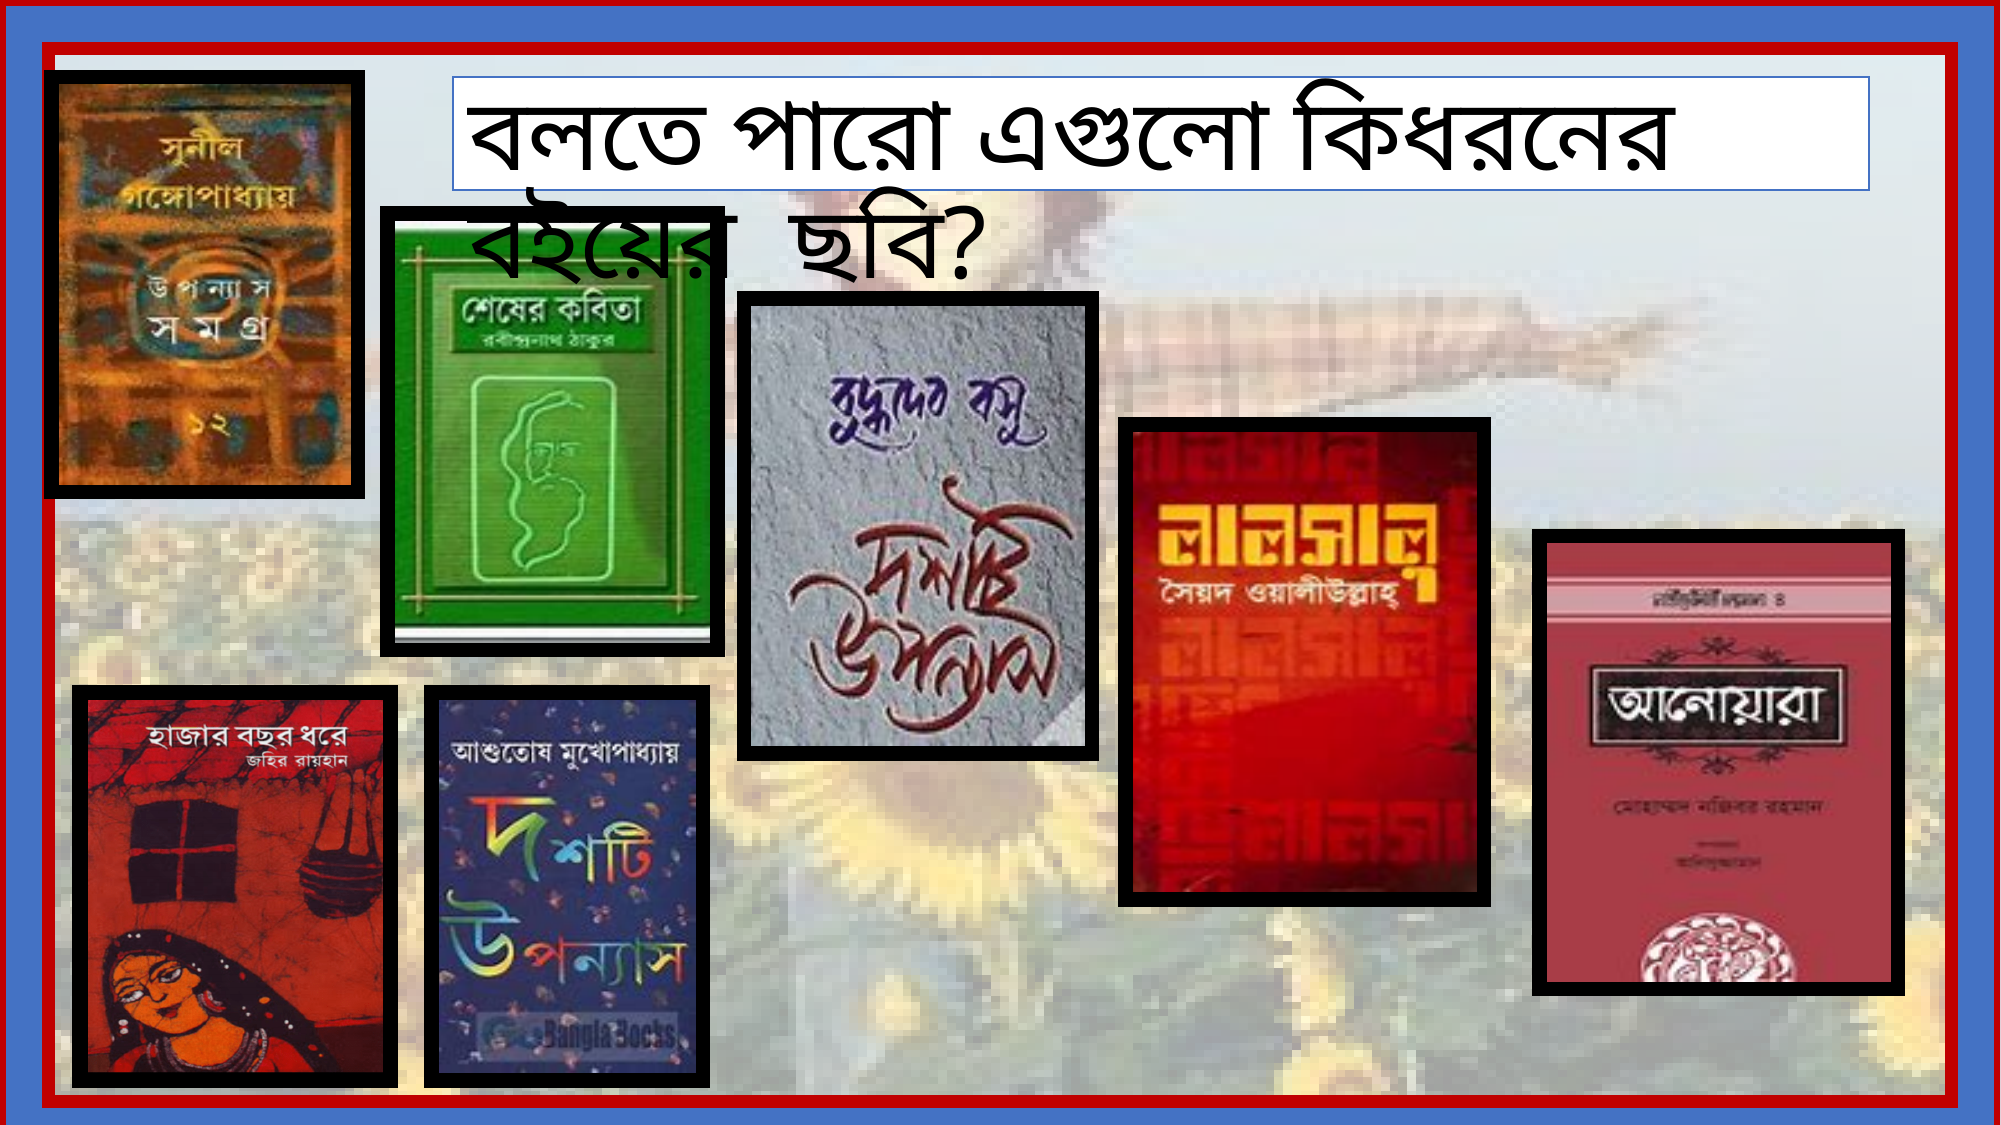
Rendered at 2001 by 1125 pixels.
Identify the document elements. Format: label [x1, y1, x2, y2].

text_box [58, 77, 1891, 1074]
